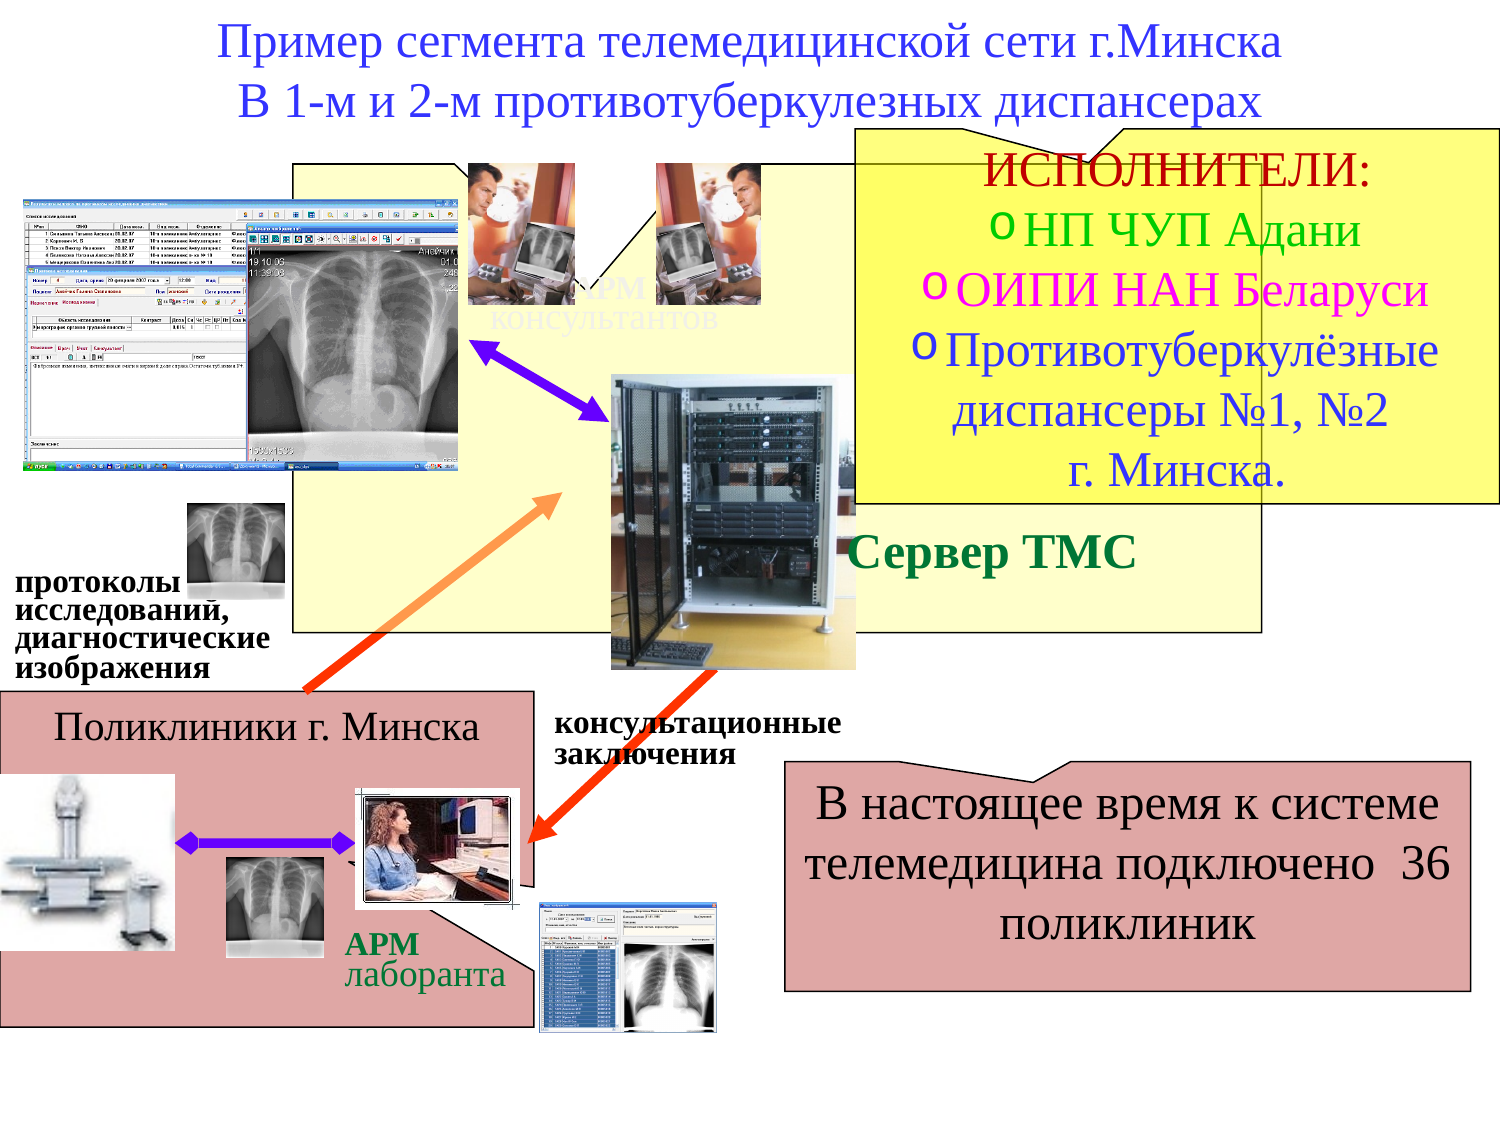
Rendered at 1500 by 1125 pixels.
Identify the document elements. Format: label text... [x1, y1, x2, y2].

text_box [854, 128, 1500, 1026]
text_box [0, 491, 563, 696]
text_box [292, 163, 849, 670]
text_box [784, 852, 849, 1001]
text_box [0, 704, 563, 1028]
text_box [527, 678, 849, 844]
picture [661, 228, 712, 277]
picture [520, 227, 570, 277]
text_box Пример сегмента телемедицинской сети г.Минска В 1-м и 2-м противотуберкулезных диспансерах [0, 0, 1500, 195]
picture [538, 902, 717, 1034]
picture [23, 198, 459, 472]
